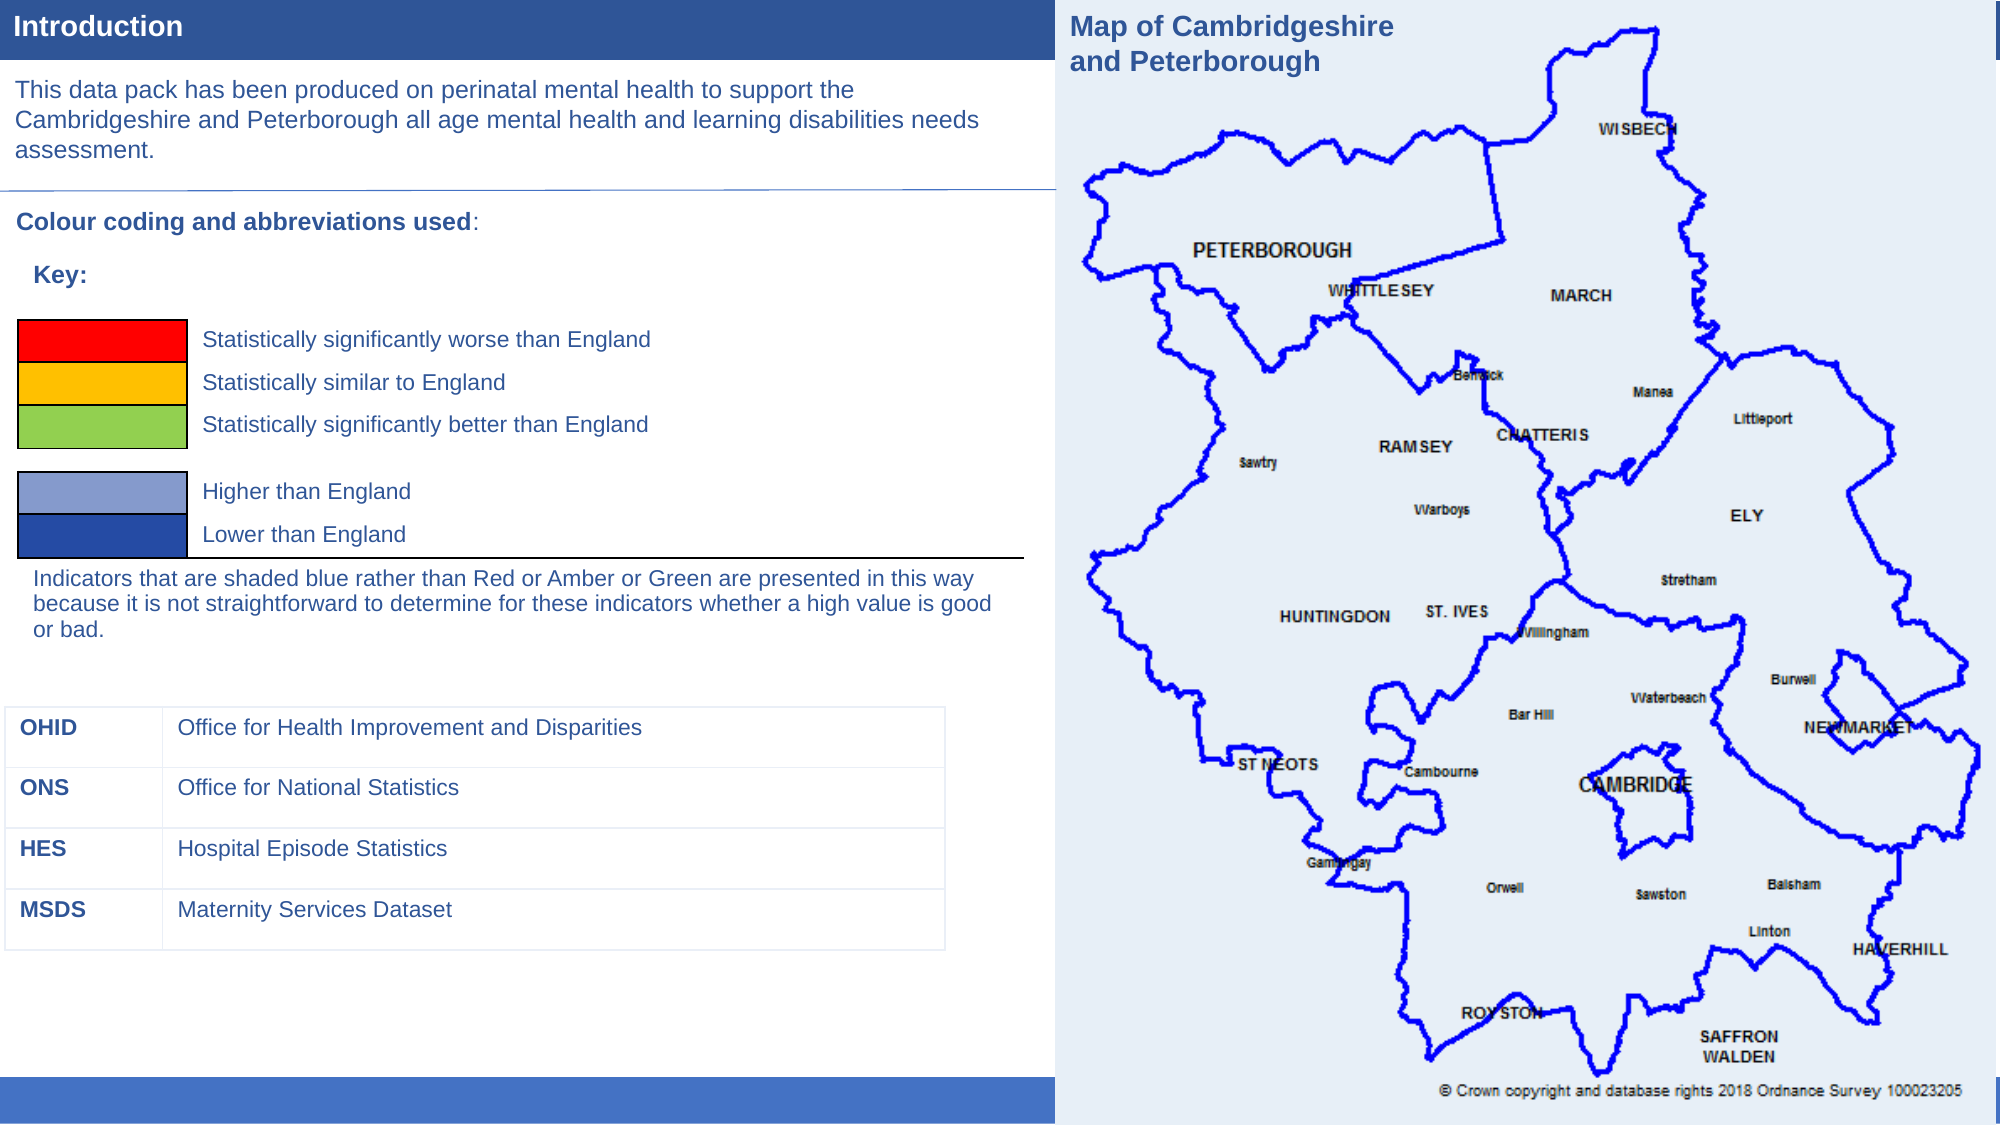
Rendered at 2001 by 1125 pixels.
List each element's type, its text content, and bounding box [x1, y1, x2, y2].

table_cell Statistically significantly better than England [188, 405, 1024, 449]
table_header OHID [6, 708, 162, 767]
text_box Colour coding and abbreviations used: [1, 197, 502, 243]
text_box Introduction [0, 0, 1054, 51]
table_cell Hospital Episode Statistics [163, 829, 944, 888]
table_header [19, 321, 186, 361]
table_header Statistically significantly worse than England [188, 320, 1024, 362]
table_cell [19, 406, 186, 448]
table_cell Office for National Statistics [163, 768, 944, 827]
table_cell ONS [6, 768, 162, 827]
table_cell HES [6, 829, 162, 888]
table_cell Statistically similar to England [188, 362, 1024, 405]
table_header Higher than England [188, 472, 1024, 514]
text_box Key: [18, 251, 110, 296]
text_box This data pack has been produced on perinatal mental health to support the Cambridgeshire and Peterborough all age mental health and learning disabilities needs assessment. [0, 66, 1043, 171]
table_header Office for Health Improvement and Disparities [163, 708, 944, 767]
table_cell MSDS [6, 890, 162, 949]
table_cell [19, 515, 186, 557]
table_cell Maternity Services Dataset [163, 890, 944, 949]
table_cell [19, 363, 186, 404]
picture [1054, 0, 1996, 1125]
table_cell Lower than England [188, 514, 1024, 557]
table_cell Indicators that are shaded blue rather than Red or Amber or Green are presented in this way because it is not straightforward to determine for these indicators whether a high value is good or bad. [18, 559, 1024, 655]
table_header [19, 473, 186, 513]
